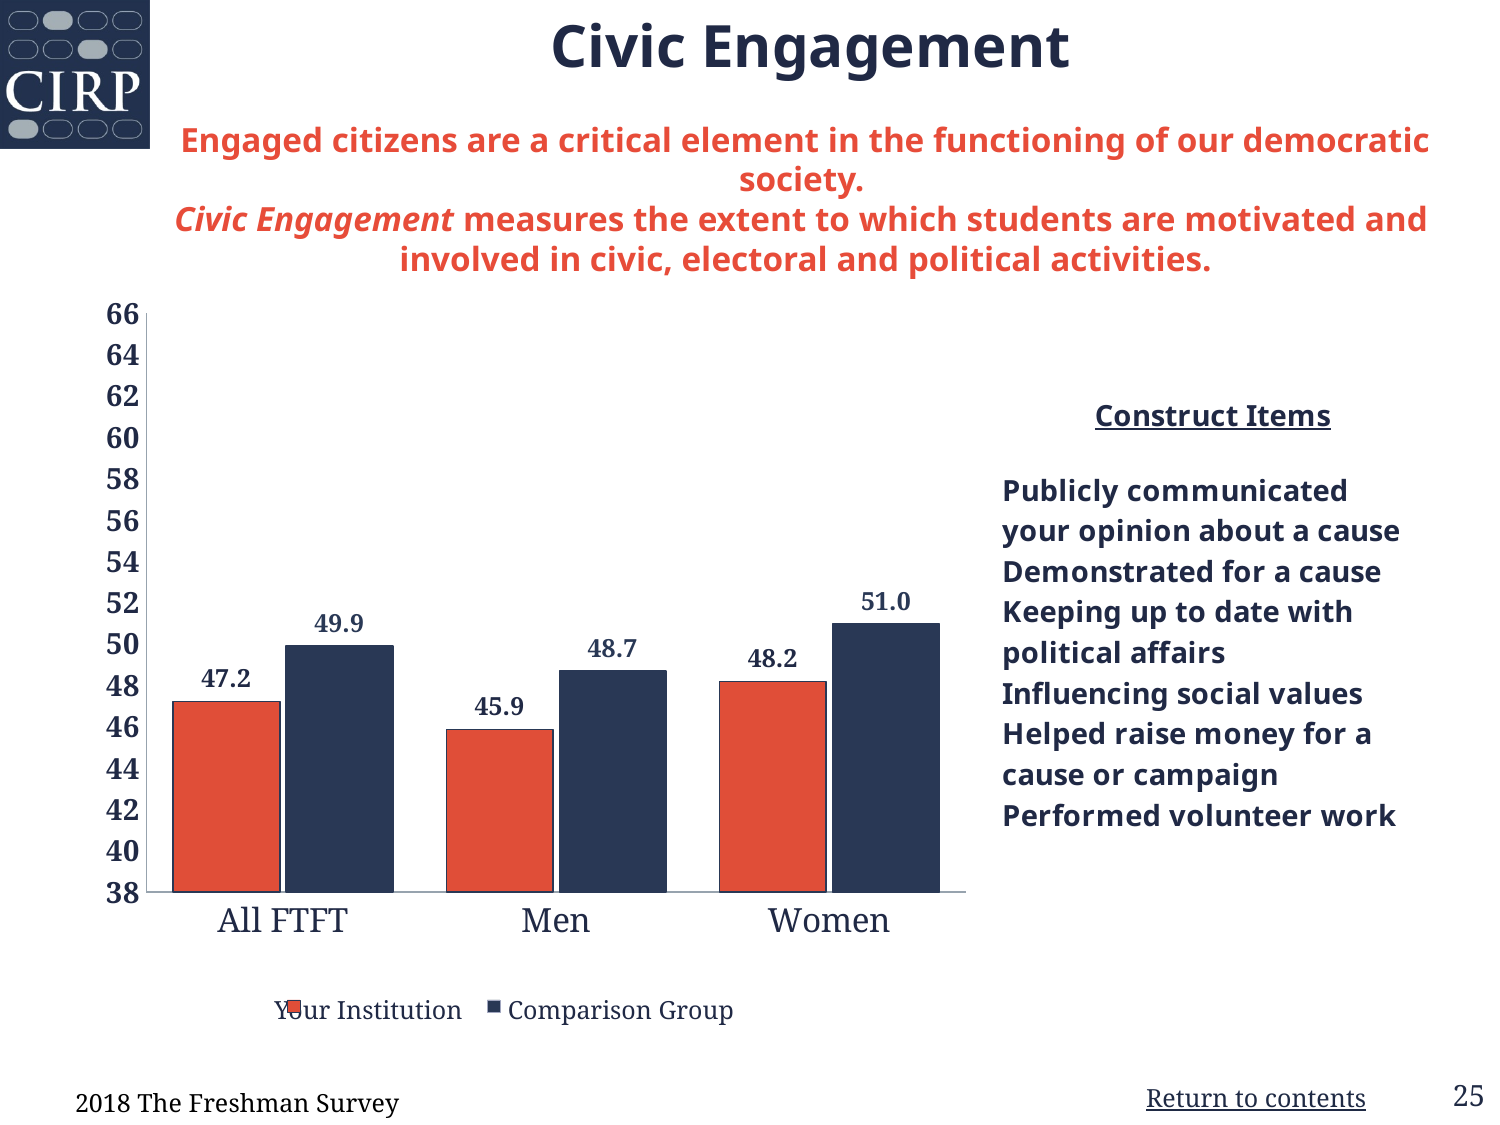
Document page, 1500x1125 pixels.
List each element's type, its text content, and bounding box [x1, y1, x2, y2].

text_box 25 [1424, 1074, 1500, 1125]
title Civic Engagement Engaged citizens are a critical element in the functioning of our democratic society. Civic Engagement measures the extent to which students are motivated and involved in civic, electoral and political activities. [149, 24, 1463, 244]
text_box 2018 The Freshman Survey [0, 1049, 475, 1125]
text_box Your Institution Comparison Group [246, 991, 750, 1033]
text_box [487, 999, 500, 1013]
text_box [287, 999, 300, 1013]
picture [0, 0, 150, 149]
chart [24, 245, 1476, 983]
